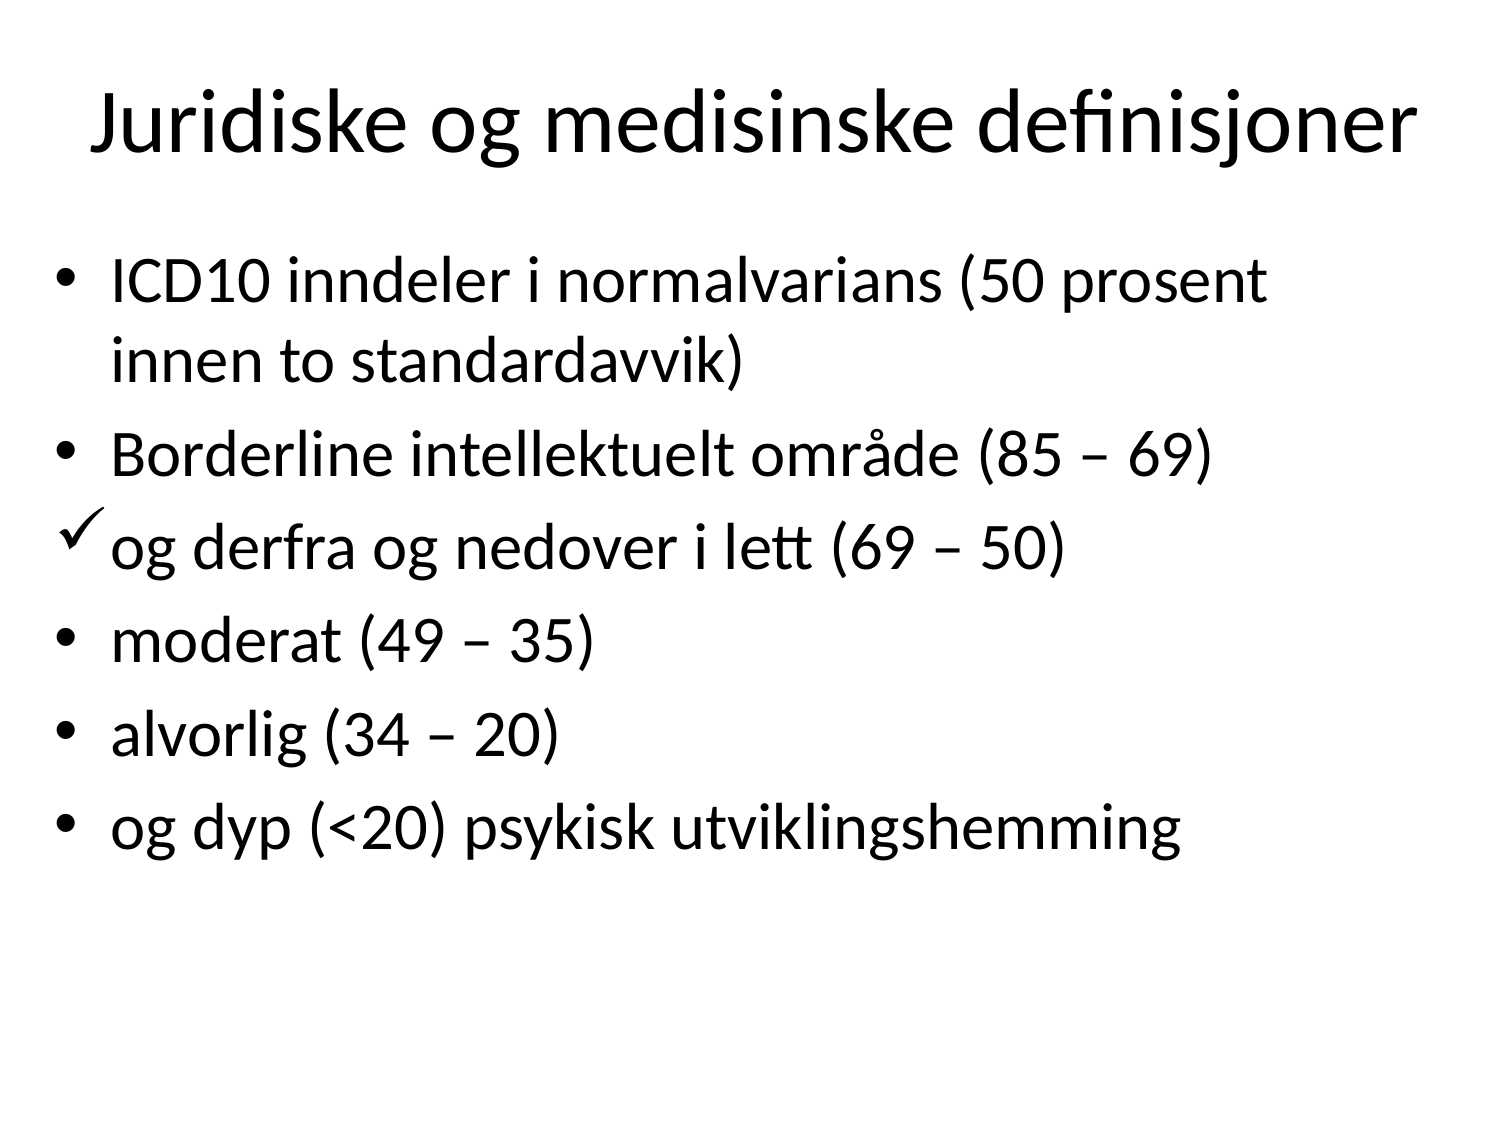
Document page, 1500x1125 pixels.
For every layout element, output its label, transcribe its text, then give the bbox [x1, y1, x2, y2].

title Juridiske og medisinske definisjoner [39, 22, 1472, 210]
list ICD10 inndeler i normalvarians (50 prosent innen to standardavvik) Borderline intellektuelt område (85 – 69) og derfra og nedover i lett (69 – 50) moderat (49 – 35) alvorlig (34 – 20) og dyp (<20) psykisk utviklingshemming [39, 228, 1425, 972]
